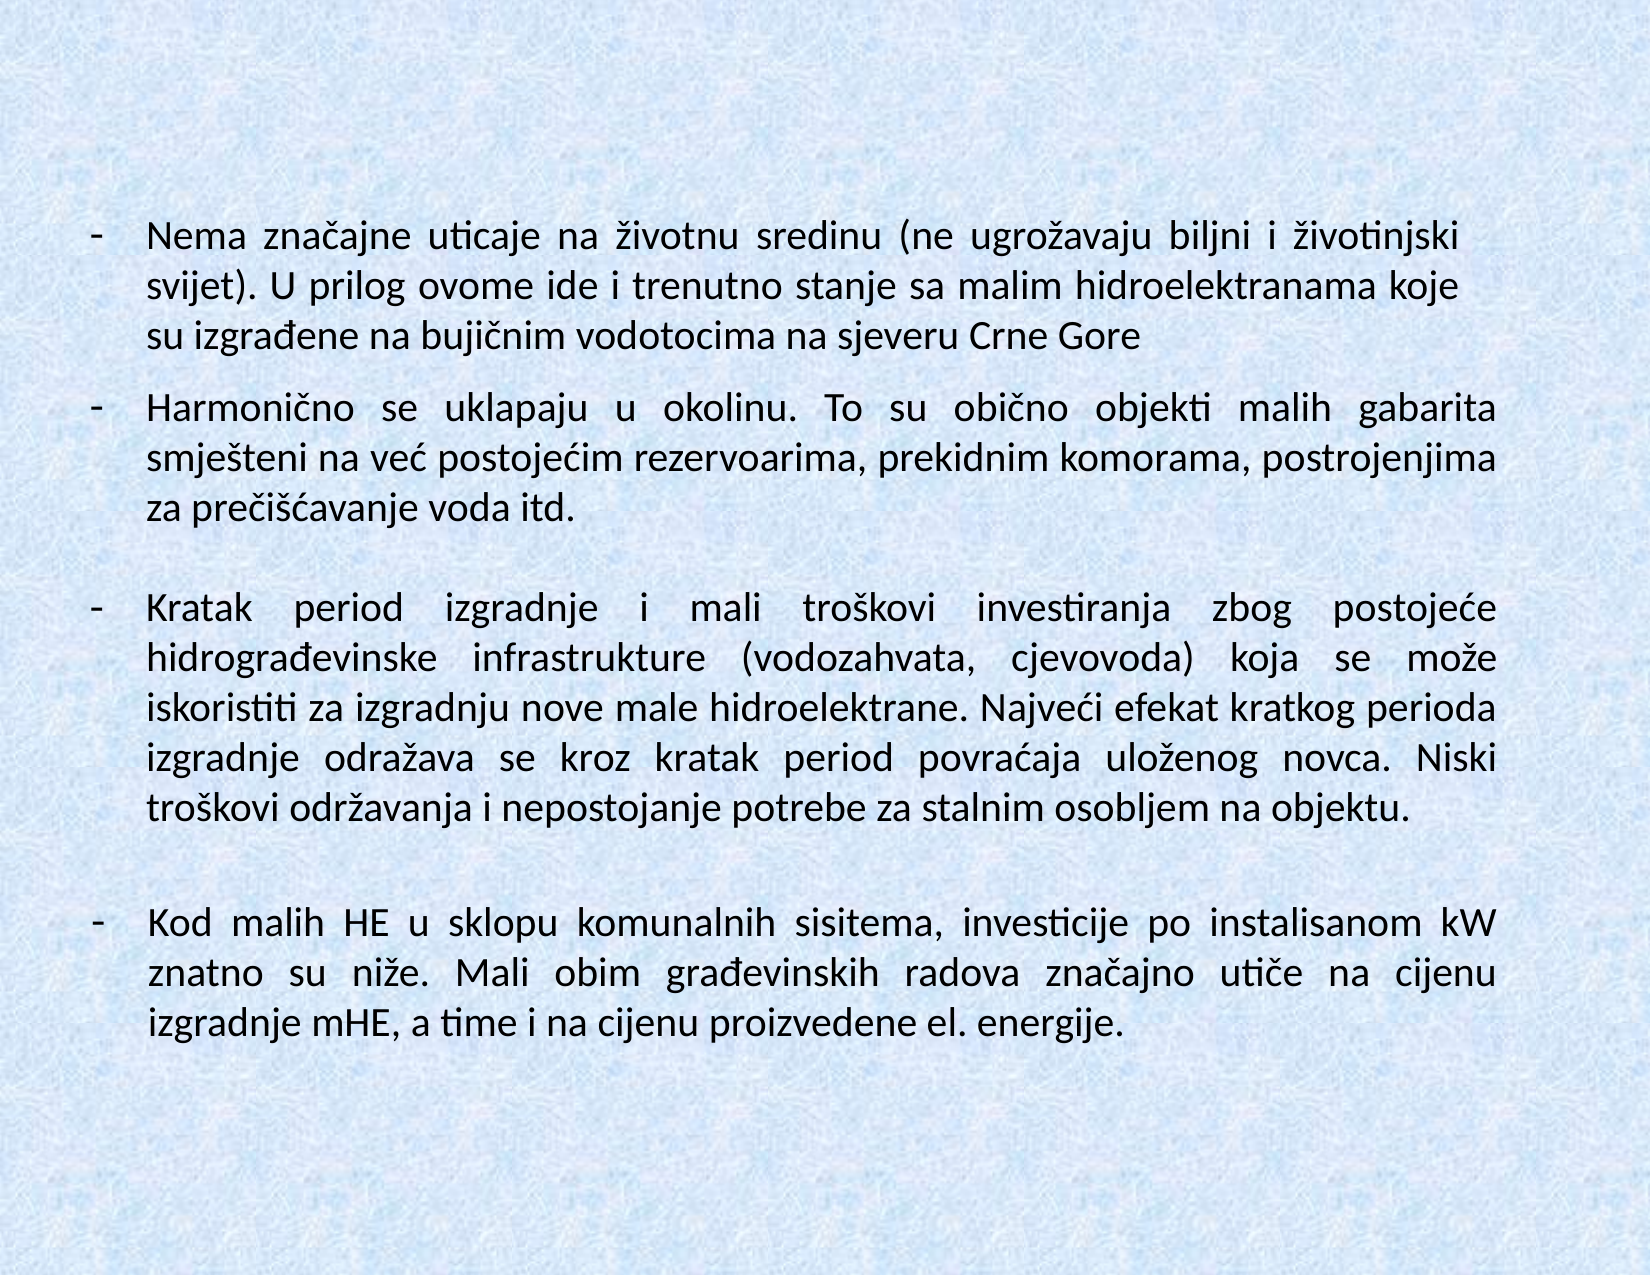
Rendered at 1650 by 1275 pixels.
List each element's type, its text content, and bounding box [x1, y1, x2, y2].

text_box Nema značajne uticaje na životnu sredinu (ne ugrožavaju biljni i životinjski svijet). U prilog ovome ide i trenutno stanje sa malim hidroelektranama koje su izgrađene na bujičnim vodotocima na sjeveru Crne Gore [75, 200, 1475, 365]
text_box Kod malih HE u sklopu komunalnih sisitema, investicije po instalisanom kW znatno su niže. Mali obim građevinskih radova značajno utiče na cijenu izgradnje mHE, a time i na cijenu proizvedene el. energije. [76, 887, 1513, 1053]
text_box Harmonično se uklapaju u okolinu. To su obično objekti malih gabarita smješteni na već postojećim rezervoarima, prekidnim komorama, postrojenjima za prečišćavanje voda itd. Kratak period izgradnje i mali troškovi investiranja zbog postojeće hidrograđevinske infrastrukture (vodozahvata, cjevovoda) koja se može iskoristiti za izgradnju nove male hidroelektrane. Najveći efekat kratkog perioda izgradnje odražava se kroz kratak period povraćaja uloženog novca. Niski troškovi održavanja i nepostojanje potrebe za stalnim osobljem na objektu. [74, 372, 1513, 838]
picture [0, 0, 1650, 1275]
